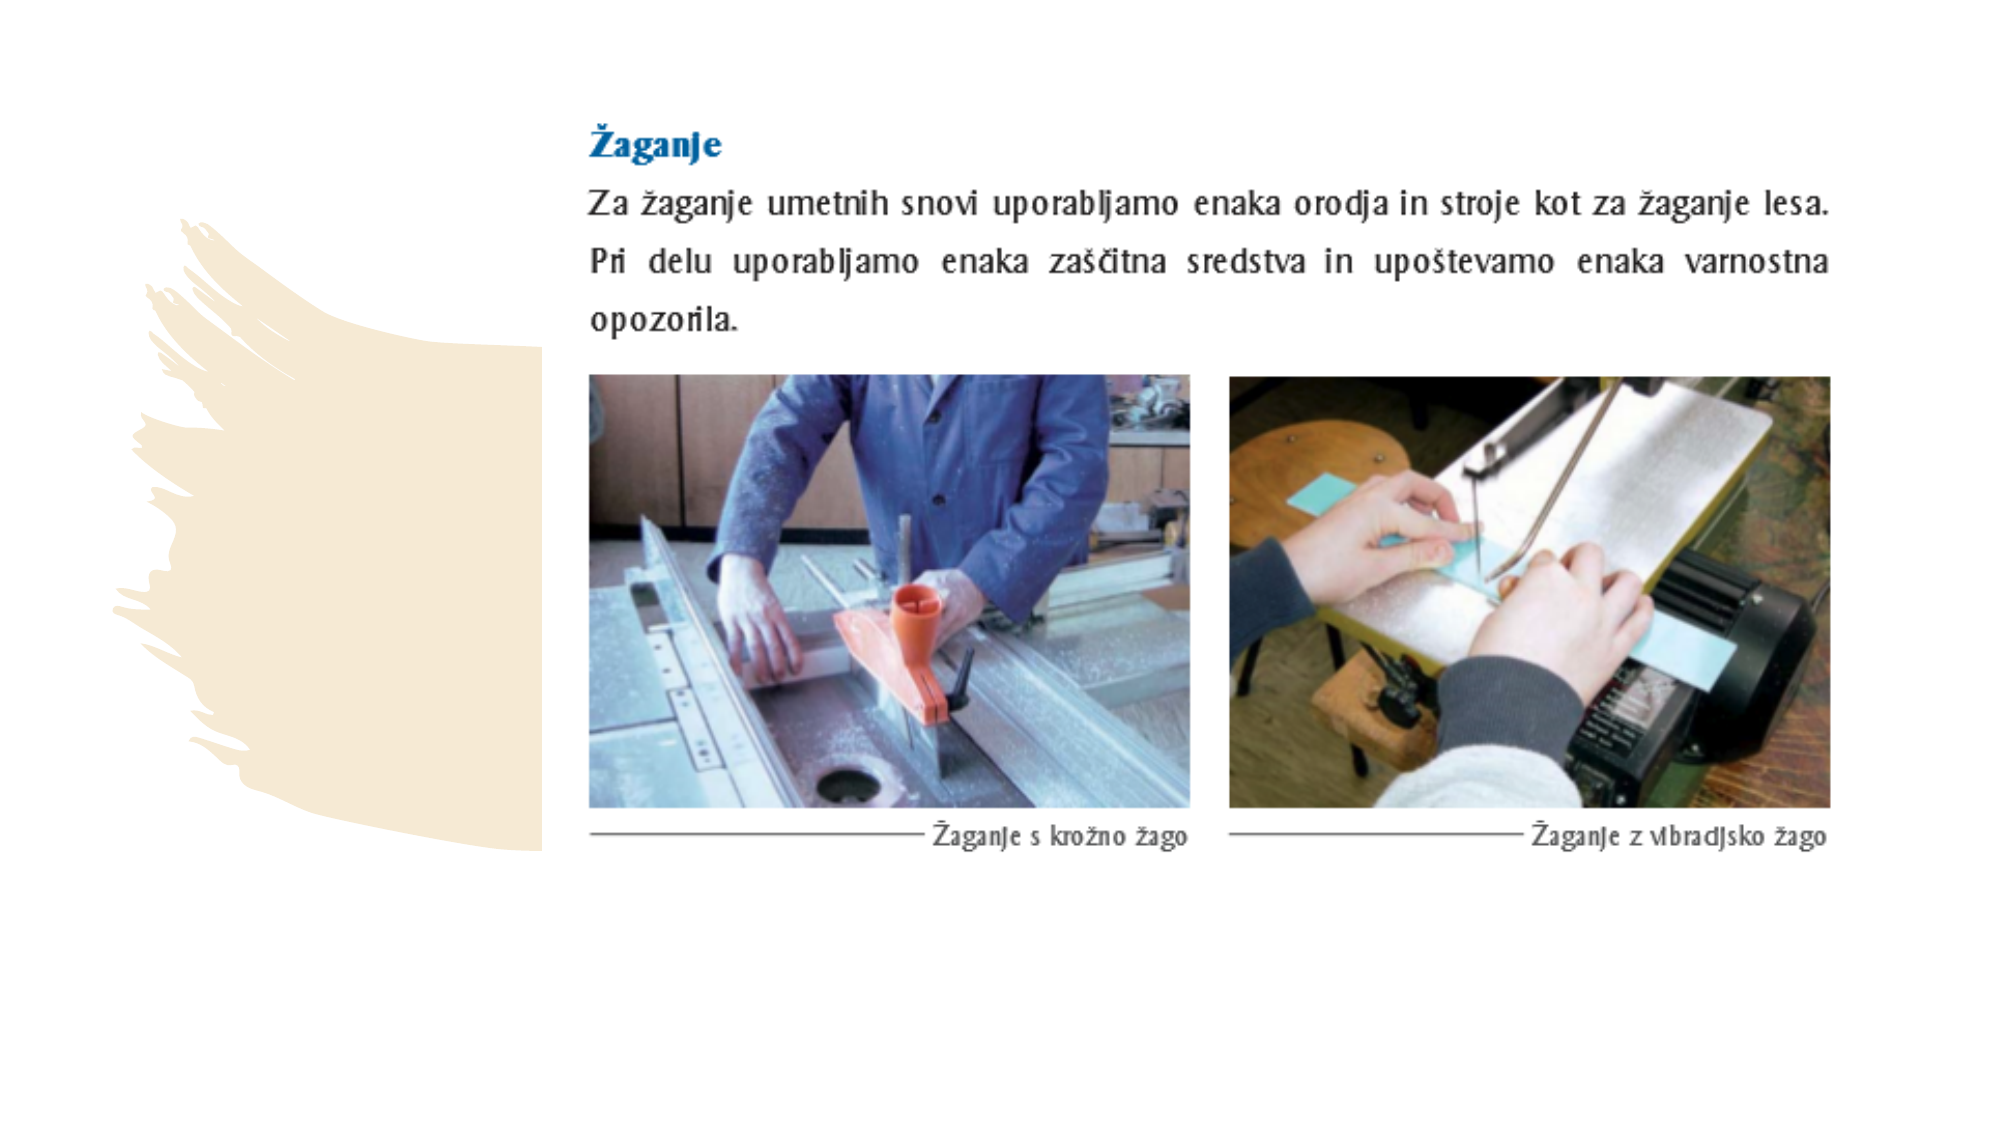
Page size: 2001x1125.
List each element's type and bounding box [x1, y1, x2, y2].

picture [542, 93, 1891, 877]
